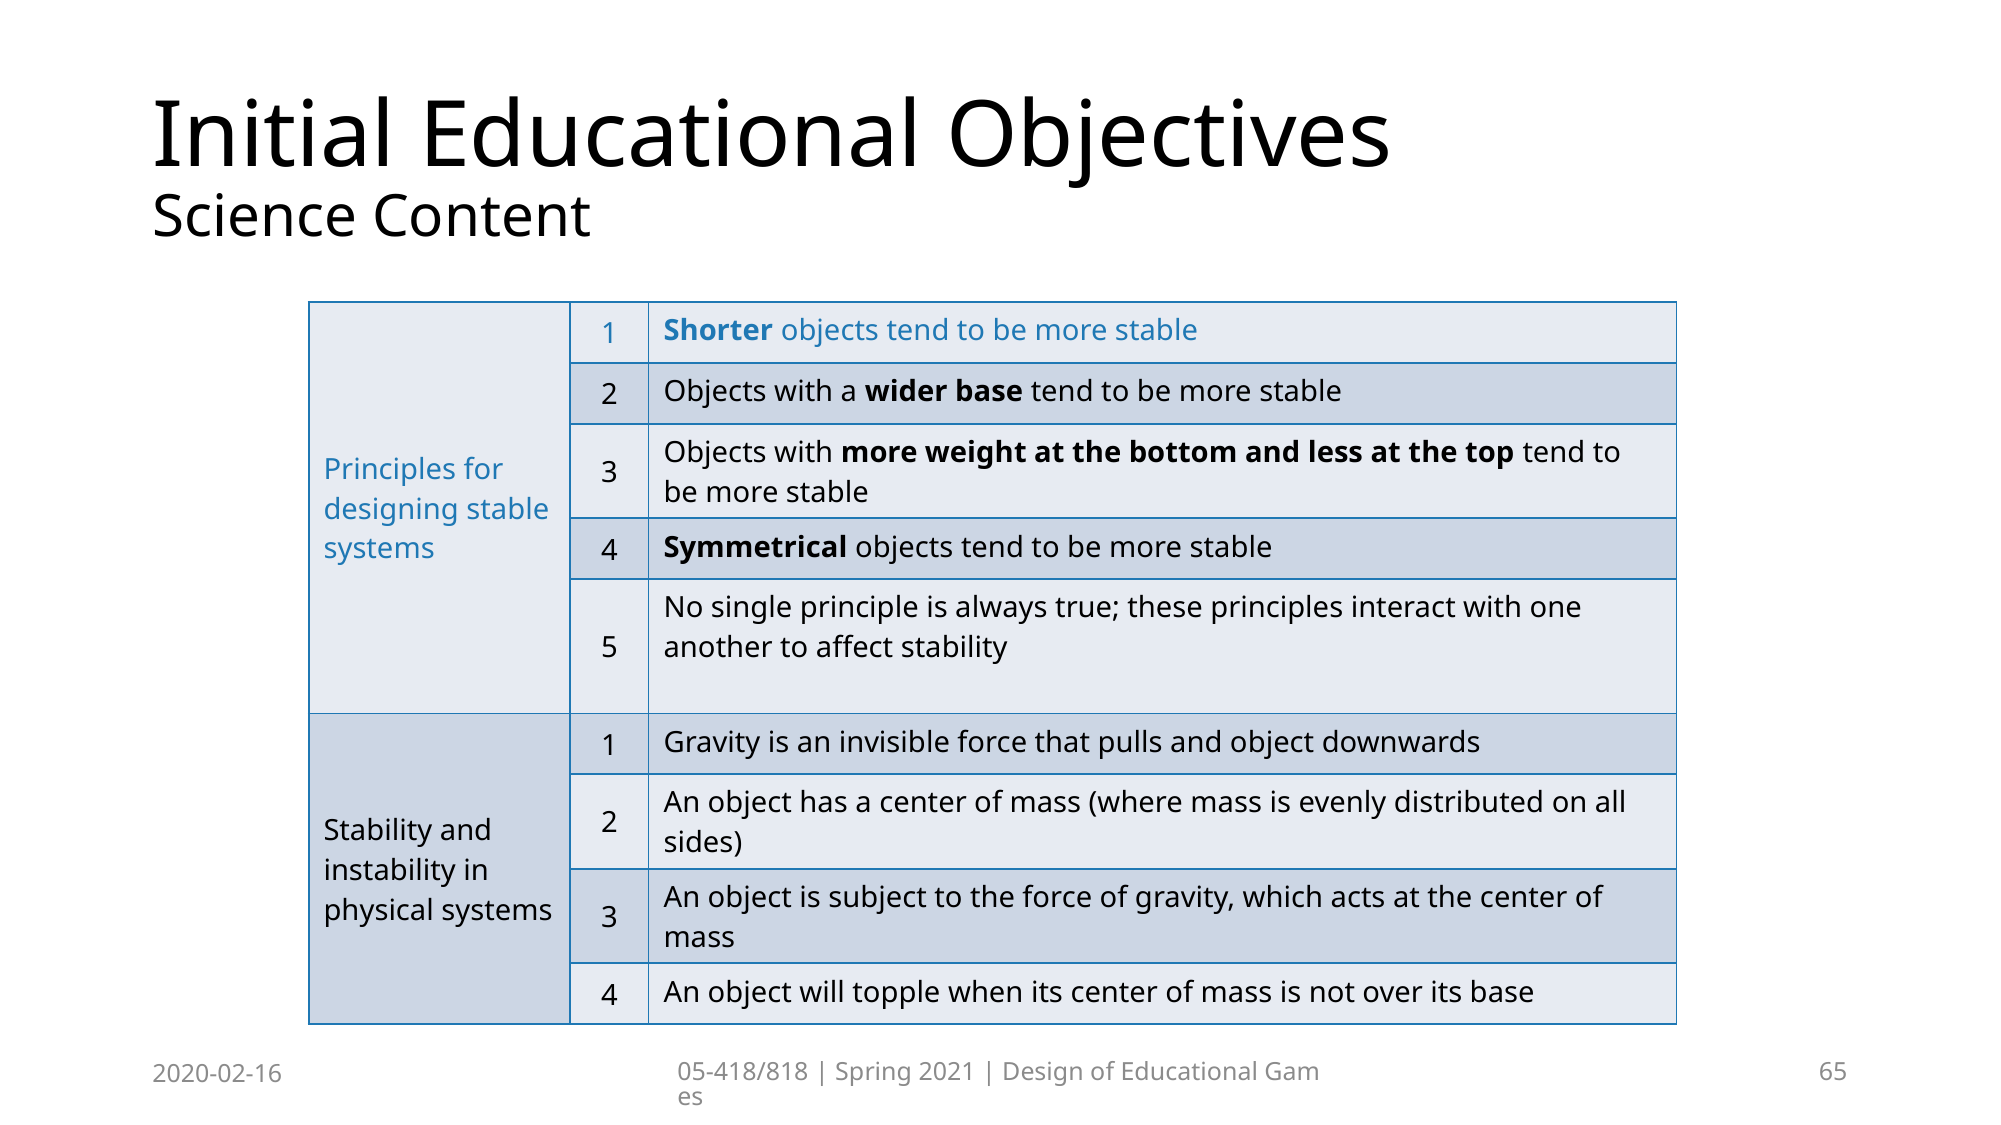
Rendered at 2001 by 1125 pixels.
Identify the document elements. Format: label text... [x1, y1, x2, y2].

table_cell Gravity is an invisible force that pulls and object downwards [649, 714, 1676, 773]
table_cell 5 [571, 580, 648, 713]
title Initial Educational Objectives Science Content [137, 59, 1863, 278]
slide_number 65 [1412, 1042, 1863, 1103]
table_cell 3 [571, 870, 648, 962]
table_cell 4 [571, 964, 648, 1023]
footer 05-418/818 | Spring 2021 | Design of Educational Games [662, 1042, 1338, 1103]
table_cell Objects with more weight at the bottom and less at the top tend to be more stable [649, 425, 1676, 517]
table_cell An object will topple when its center of mass is not over its base [649, 964, 1676, 1023]
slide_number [137, 1042, 588, 1103]
table_header Principles for designing stable systems [310, 303, 569, 713]
table_cell An object is subject to the force of gravity, which acts at the center of mass [649, 870, 1676, 962]
table_header 1 [571, 303, 648, 362]
table_cell Objects with a wider base tend to be more stable [649, 364, 1676, 423]
table_cell Symmetrical objects tend to be more stable [649, 519, 1676, 578]
table_cell An object has a center of mass (where mass is evenly distributed on all sides) [649, 775, 1676, 868]
table_cell 4 [571, 519, 648, 578]
table_cell 3 [571, 425, 648, 517]
table_cell No single principle is always true; these principles interact with one another to affect stability [649, 580, 1676, 713]
table_cell 2 [571, 364, 648, 423]
table_cell 1 [571, 714, 648, 773]
table_cell Stability and instability in physical systems [310, 714, 569, 1023]
table_cell 2 [571, 775, 648, 868]
table_header Shorter objects tend to be more stable [649, 303, 1676, 362]
